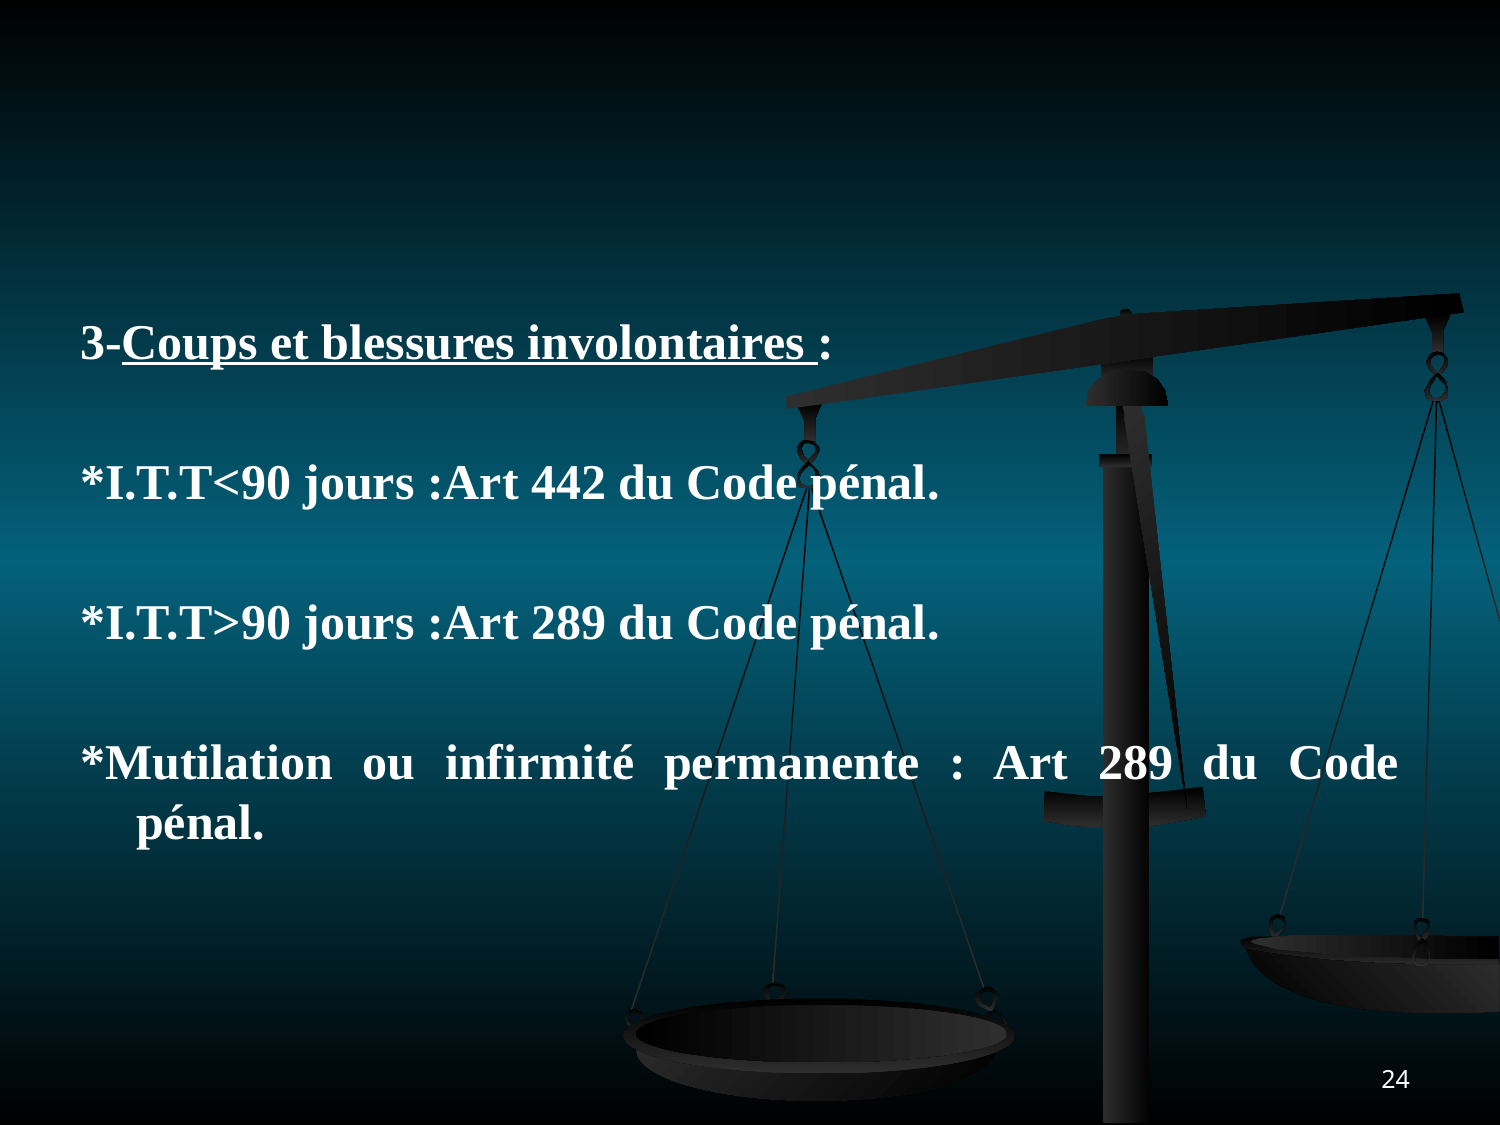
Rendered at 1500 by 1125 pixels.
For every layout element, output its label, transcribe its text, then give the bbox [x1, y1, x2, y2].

slide_number 24 [1074, 1029, 1426, 1106]
list 3-Coups et blessures involontaires : *I.T.T<90 jours :Art 442 du Code pénal. *I.T.T>90 jours :Art 289 du Code pénal. *Mutilation ou infirmité permanente : Art 289 du Code pénal. [64, 231, 1416, 1005]
